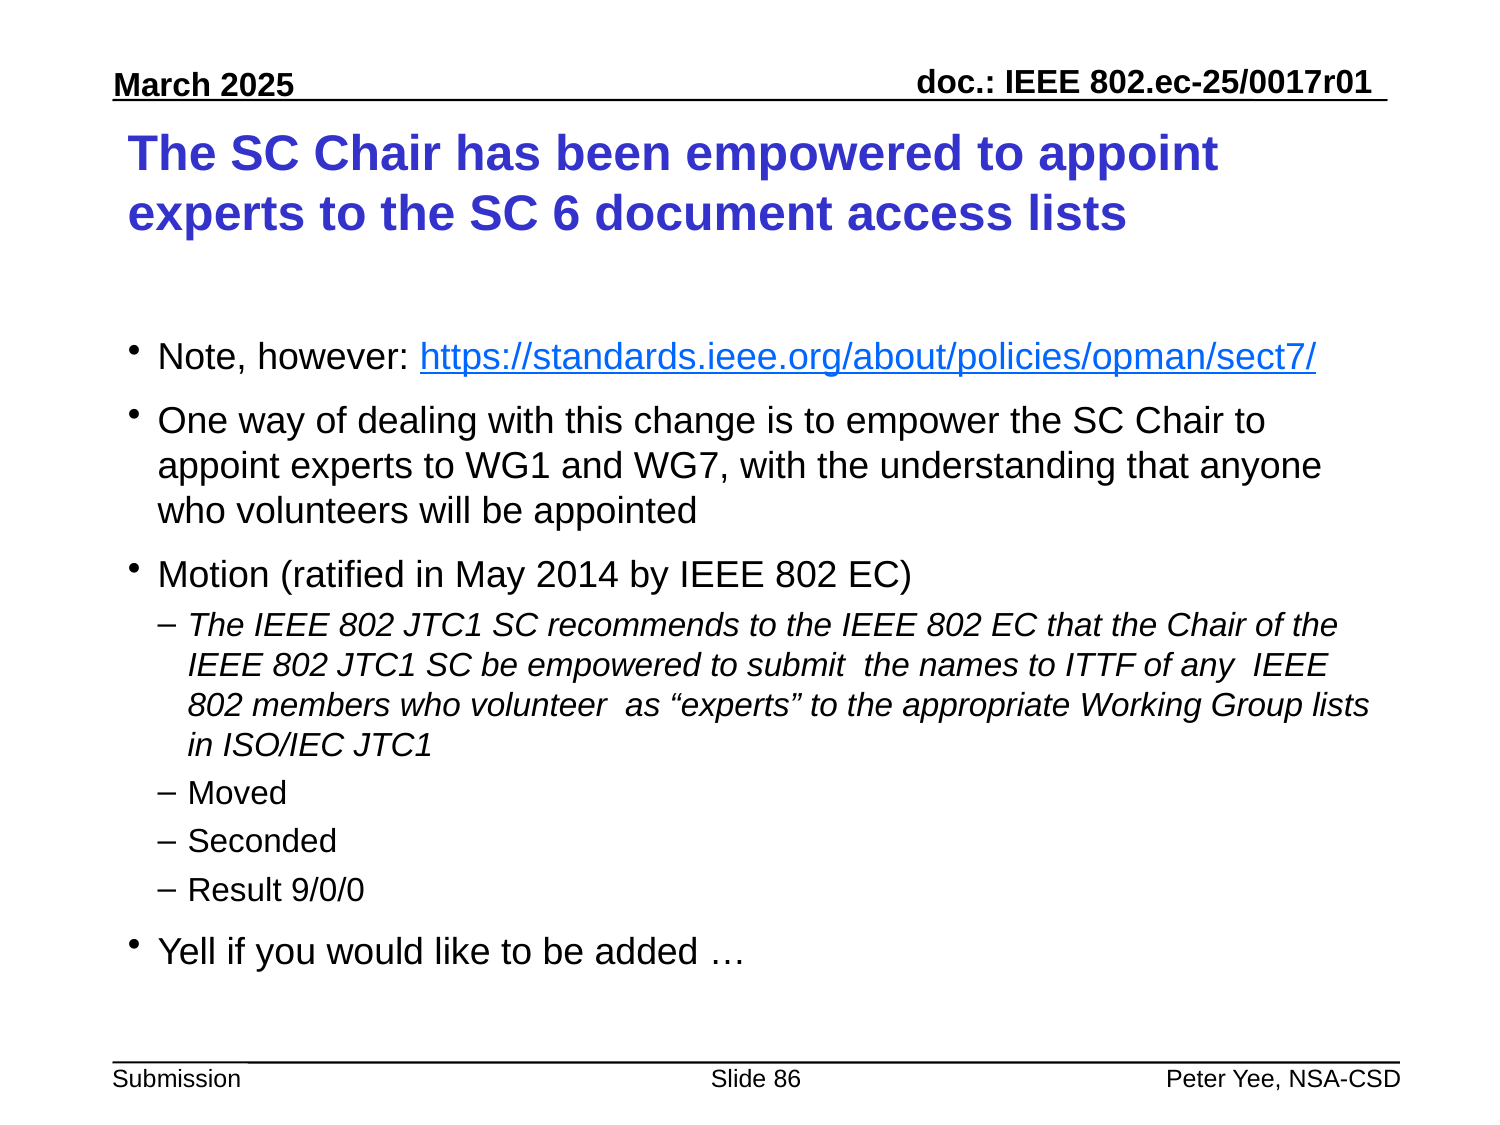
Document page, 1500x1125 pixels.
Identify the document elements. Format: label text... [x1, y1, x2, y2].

list Note, however: https://standards.ieee.org/about/policies/opman/sect7/ One way of dealing with this change is to empower the SC Chair to appoint experts to WG1 and WG7, with the understanding that anyone who volunteers will be appointed Motion (ratified in May 2014 by IEEE 802 EC) The IEEE 802 JTC1 SC recommends to the IEEE 802 EC that the Chair of the IEEE 802 JTC1 SC be empowered to submit the names to ITTF of any IEEE 802 members who volunteer as “experts” to the appropriate Working Group lists in ISO/IEC JTC1 Moved Seconded Result 9/0/0 Yell if you would like to be added … [112, 324, 1388, 1000]
title The SC Chair has been empowered to appoint experts to the SC 6 document access lists [112, 112, 1388, 288]
slide_number Slide 86 [709, 1061, 803, 1093]
footer Peter Yee, NSA-CSD [1164, 1061, 1402, 1093]
